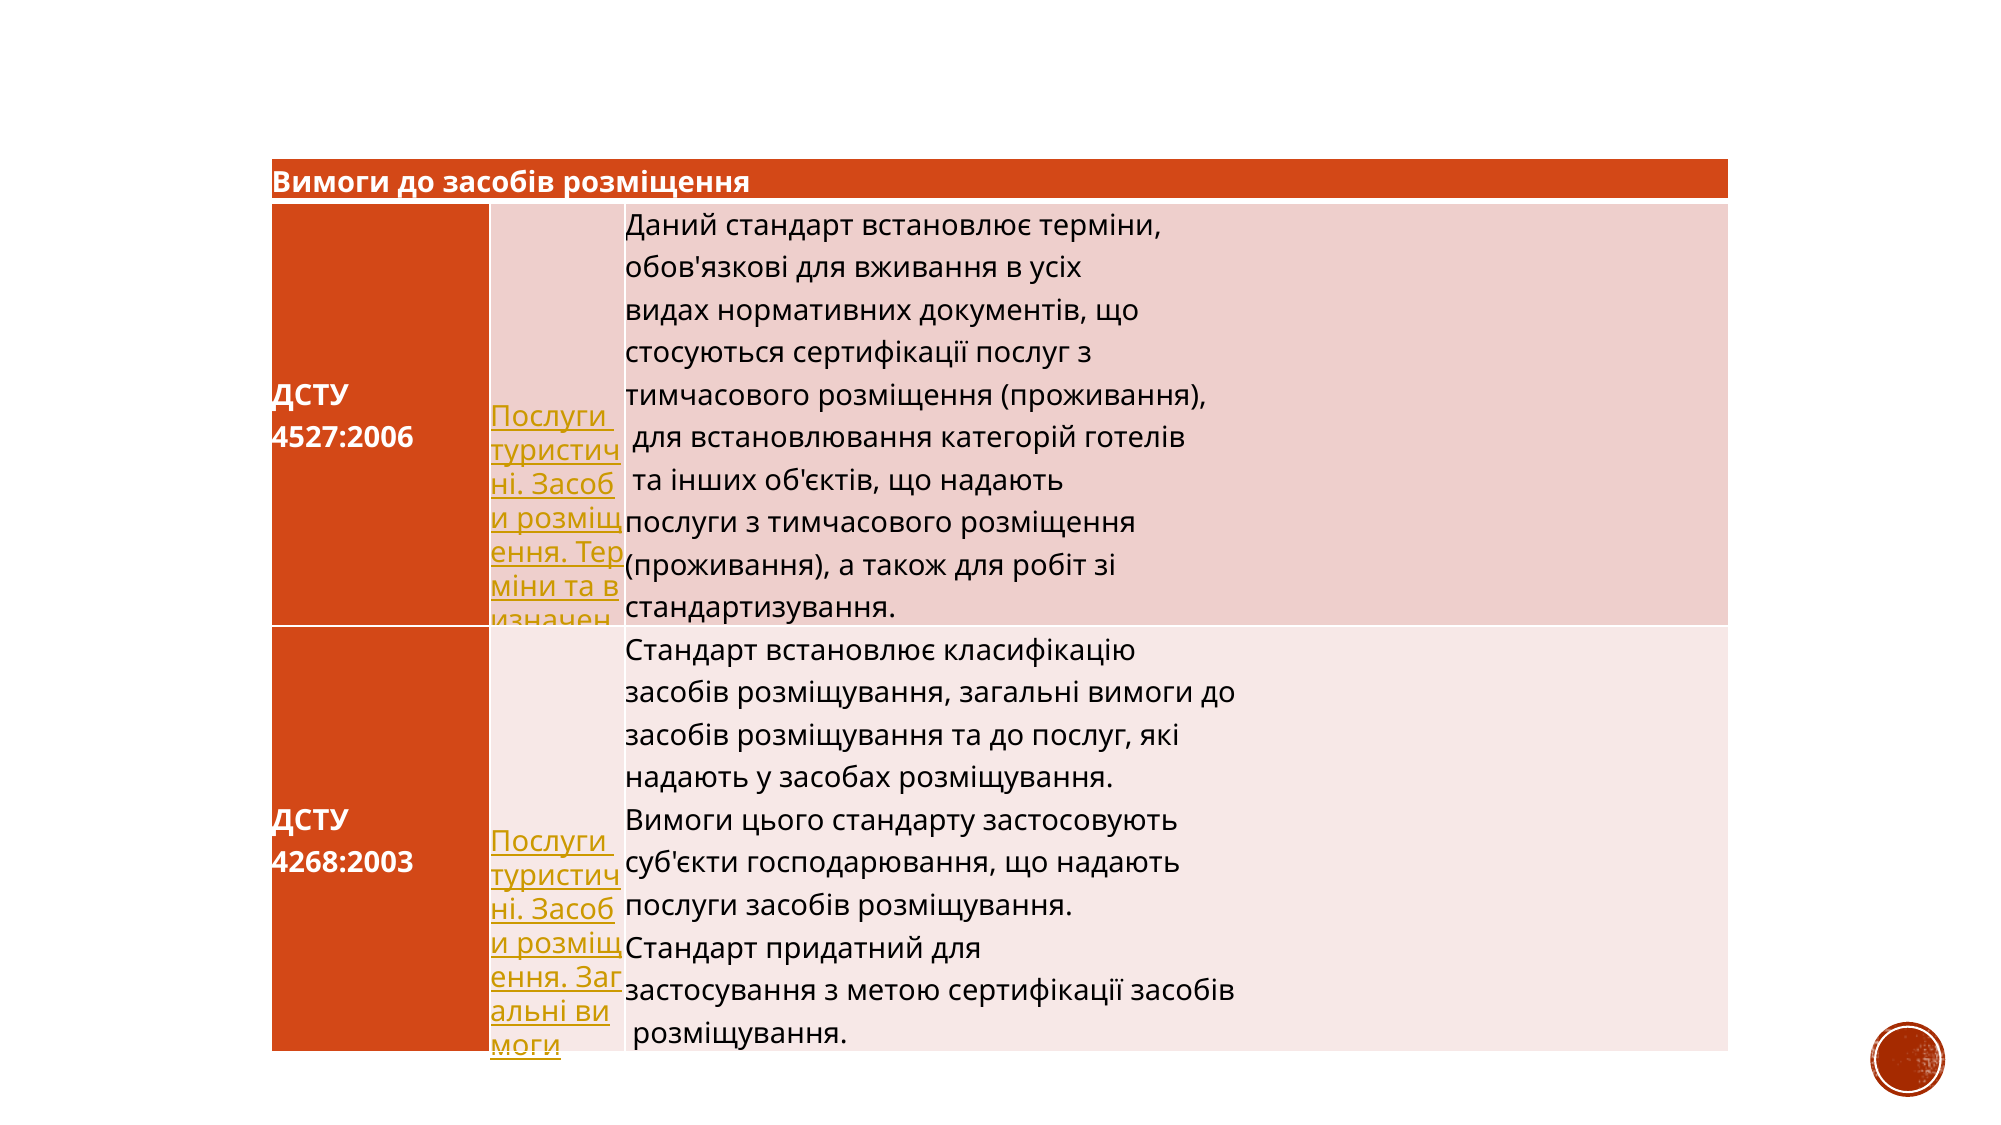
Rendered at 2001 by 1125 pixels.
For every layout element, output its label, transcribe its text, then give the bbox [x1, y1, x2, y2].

table_cell ДСТУ 4268:2003 [272, 627, 489, 1051]
table_cell Послуги туристичні. Засоби розміщення. Терміни та визначення [491, 204, 624, 625]
table_cell Стандарт встановлює класифікацію засобів розміщування, загальні вимоги до засобів розміщування та до послуг, які надають у засобах розміщування. Вимоги цього стандарту застосовують суб'єкти господарювання, що надають послуги засобів розміщування. Стандарт придатний для застосування з метою сертифікації засобів розміщування. [626, 627, 1728, 1051]
table_header Вимоги до засобів розміщення [272, 159, 1728, 198]
table_cell Даний стандарт встановлює терміни, обов'язкові для вживання в усіх видах нормативних документів, що стосуються сертифікації послуг з тимчасового розміщення (проживання), для встановлювання категорій готелів та інших об'єктів, що надають послуги з тимчасового розміщення (проживання), а також для робіт зі стандартизування. [626, 204, 1728, 625]
table_cell Послуги туристичні. Засоби розміщення. Загальні вимоги [491, 627, 624, 1051]
table_cell ДСТУ 4527:2006 [272, 204, 489, 625]
